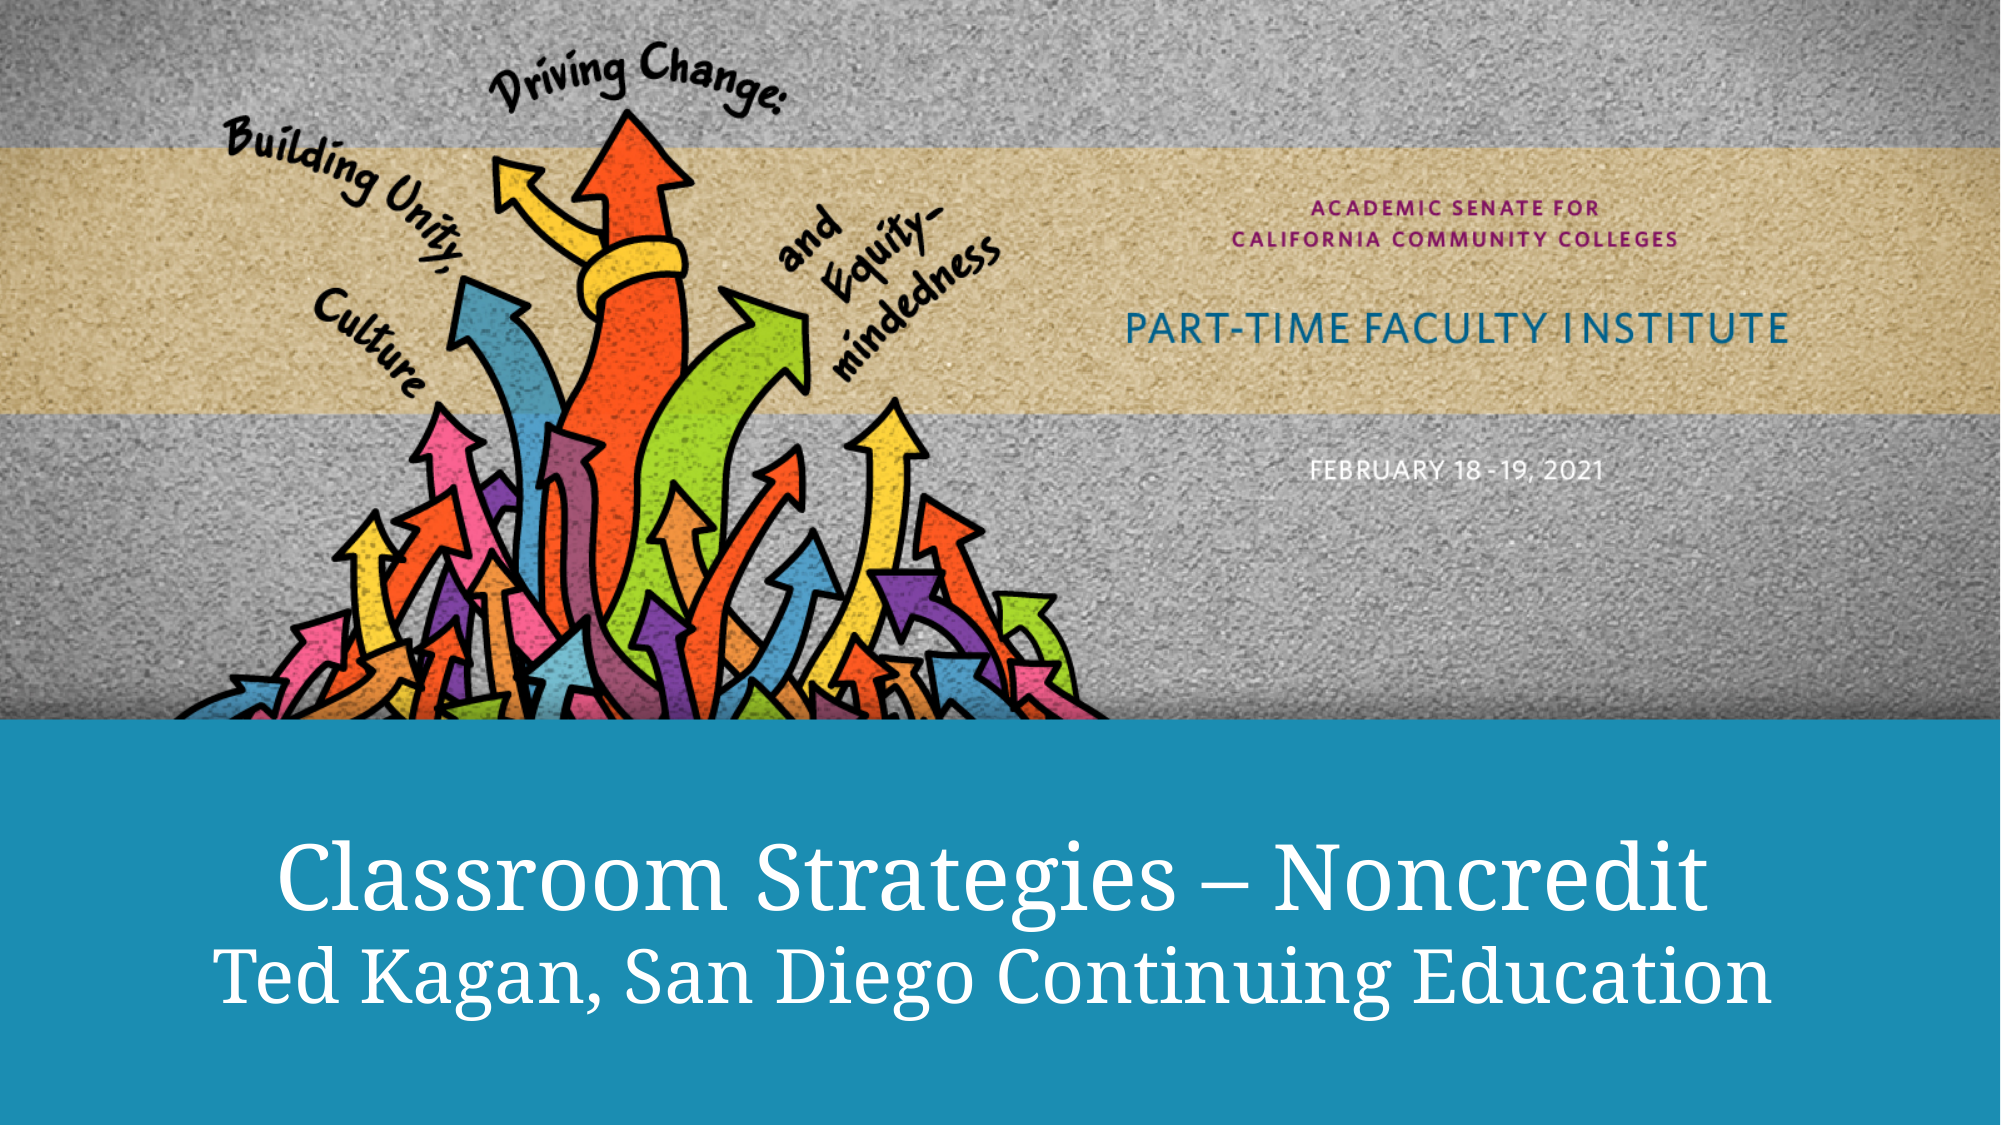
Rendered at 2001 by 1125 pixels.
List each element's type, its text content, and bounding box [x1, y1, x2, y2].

title Classroom Strategies – Noncredit Ted Kagan, San Diego Continuing Education [34, 740, 1953, 1097]
picture [0, 0, 2001, 1125]
